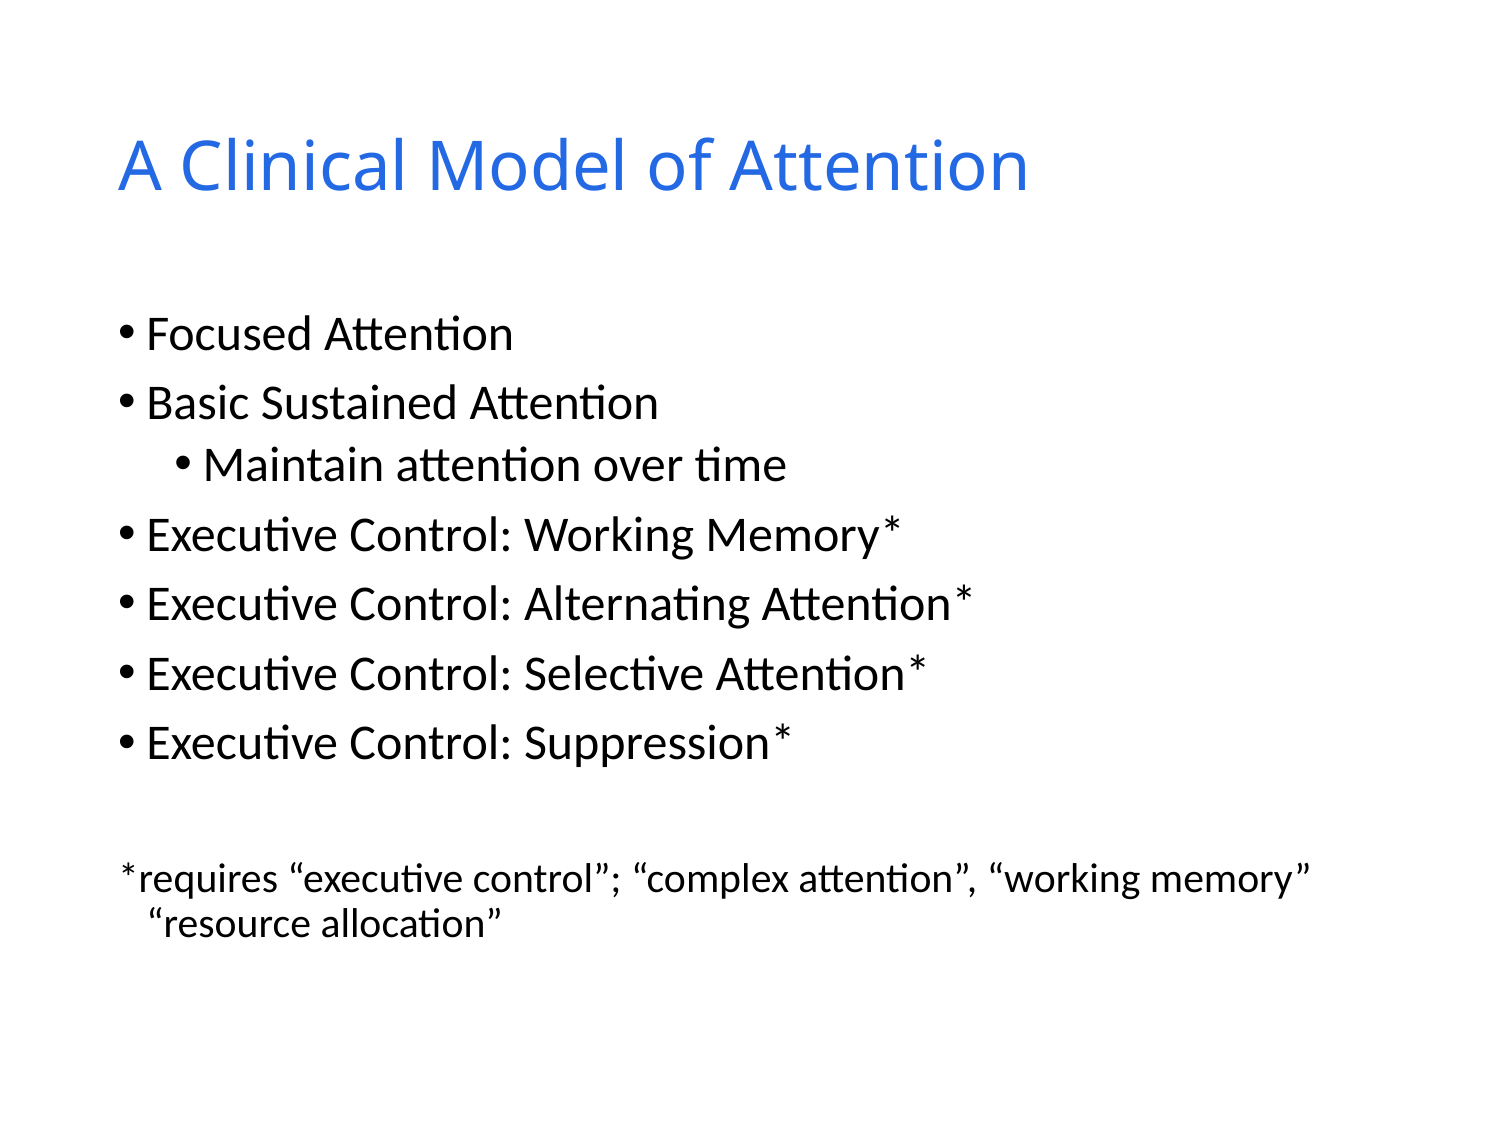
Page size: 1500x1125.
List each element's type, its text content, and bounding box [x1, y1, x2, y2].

title A Clinical Model of Attention [103, 59, 1397, 278]
list Focused Attention Basic Sustained Attention Maintain attention over time Executive Control: Working Memory* Executive Control: Alternating Attention* Executive Control: Selective Attention* Executive Control: Suppression* *requires “executive control”; “complex attention”, “working memory” “resource allocation” [103, 299, 1397, 1014]
